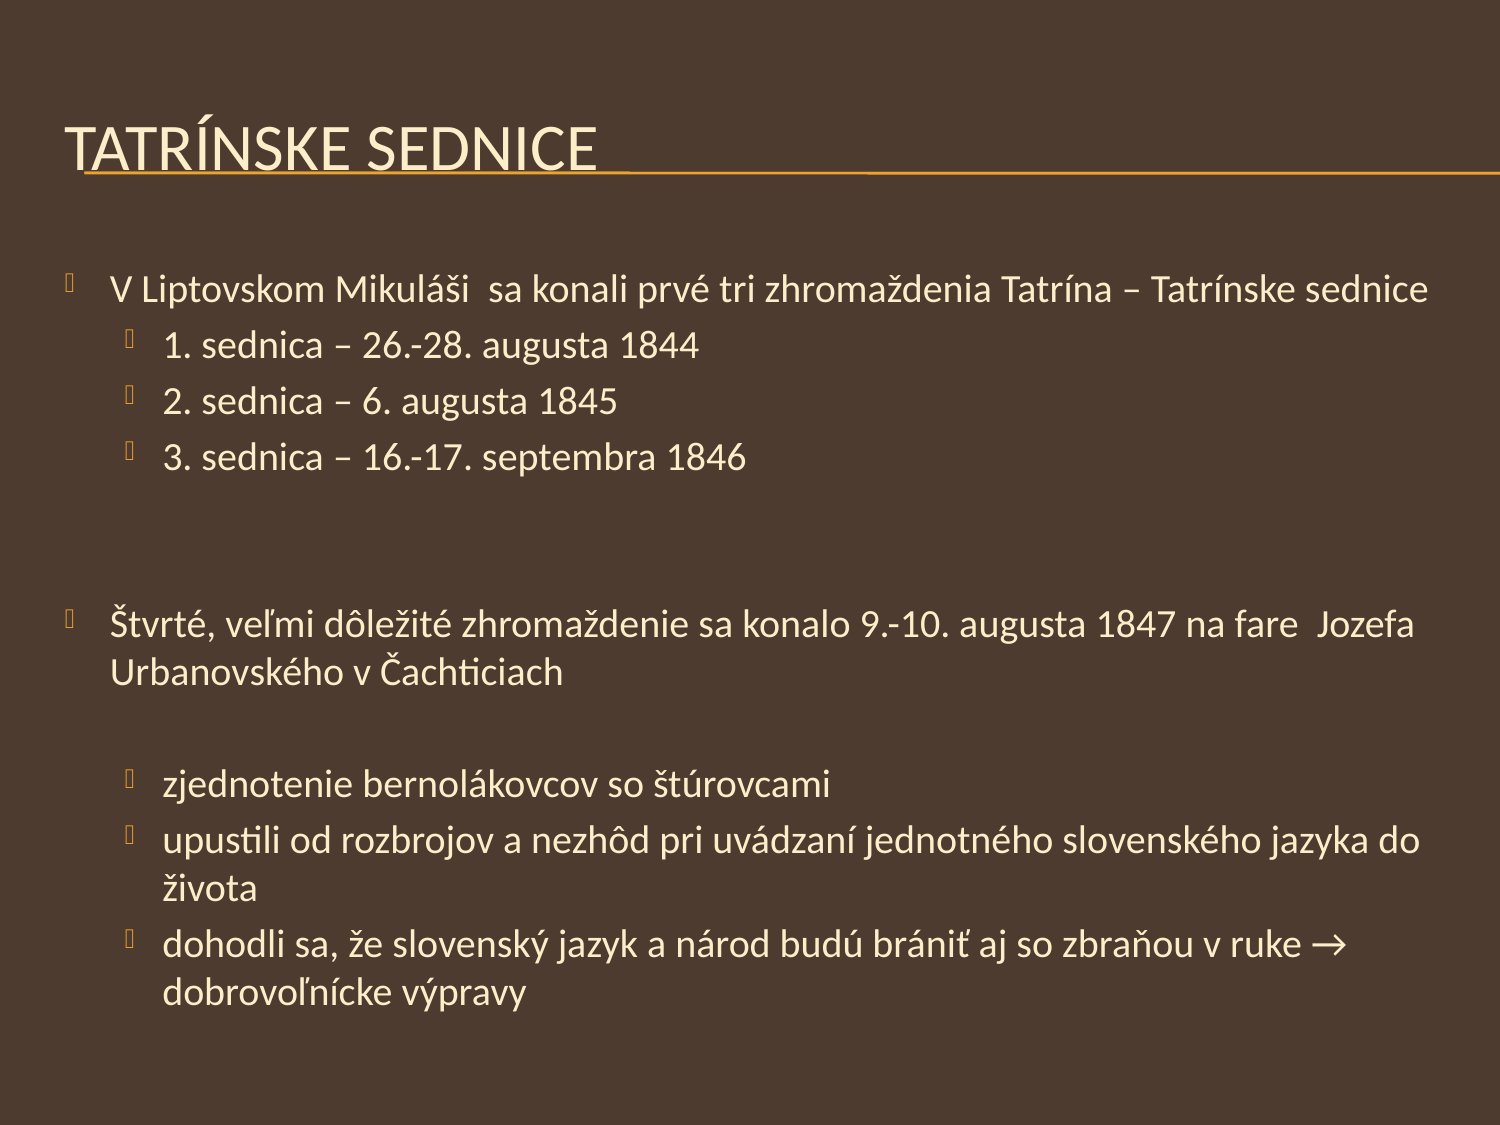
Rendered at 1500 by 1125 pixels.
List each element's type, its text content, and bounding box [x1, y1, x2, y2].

list V Liptovskom Mikuláši sa konali prvé tri zhromaždenia Tatrína – Tatrínske sednice 1. sednica – 26.-28. augusta 1844 2. sednica – 6. augusta 1845 3. sednica – 16.-17. septembra 1846 Štvrté, veľmi dôležité zhromaždenie sa konalo 9.-10. augusta 1847 na fare Jozefa Urbanovského v Čachticiach zjednotenie bernolákovcov so štúrovcami upustili od rozbrojov a nezhôd pri uvádzaní jednotného slovenského jazyka do života dohodli sa, že slovenský jazyk a národ budú brániť aj so zbraňou v ruke → dobrovoľnícke výpravy [50, 254, 1475, 1125]
title Tatrínske sednice [50, 75, 1475, 213]
